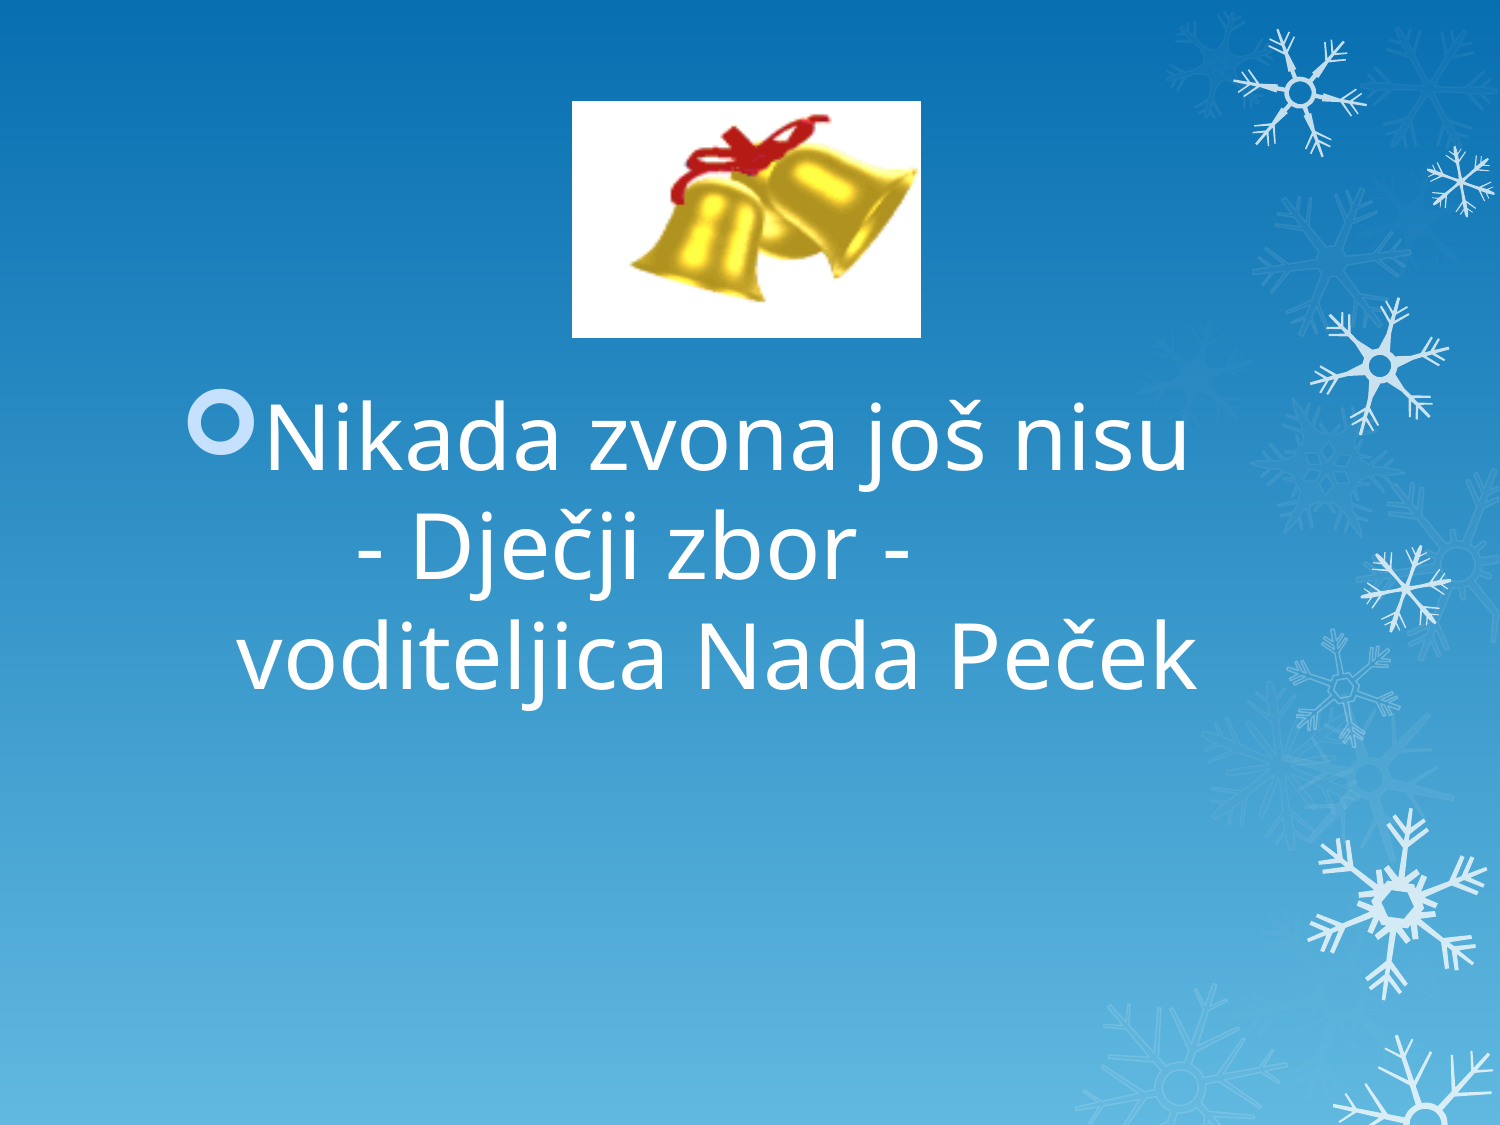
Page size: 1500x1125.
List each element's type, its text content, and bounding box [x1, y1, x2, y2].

picture [572, 101, 921, 339]
list Nikada zvona još nisu - Dječji zbor - voditeljica Nada Peček [165, 125, 1335, 962]
